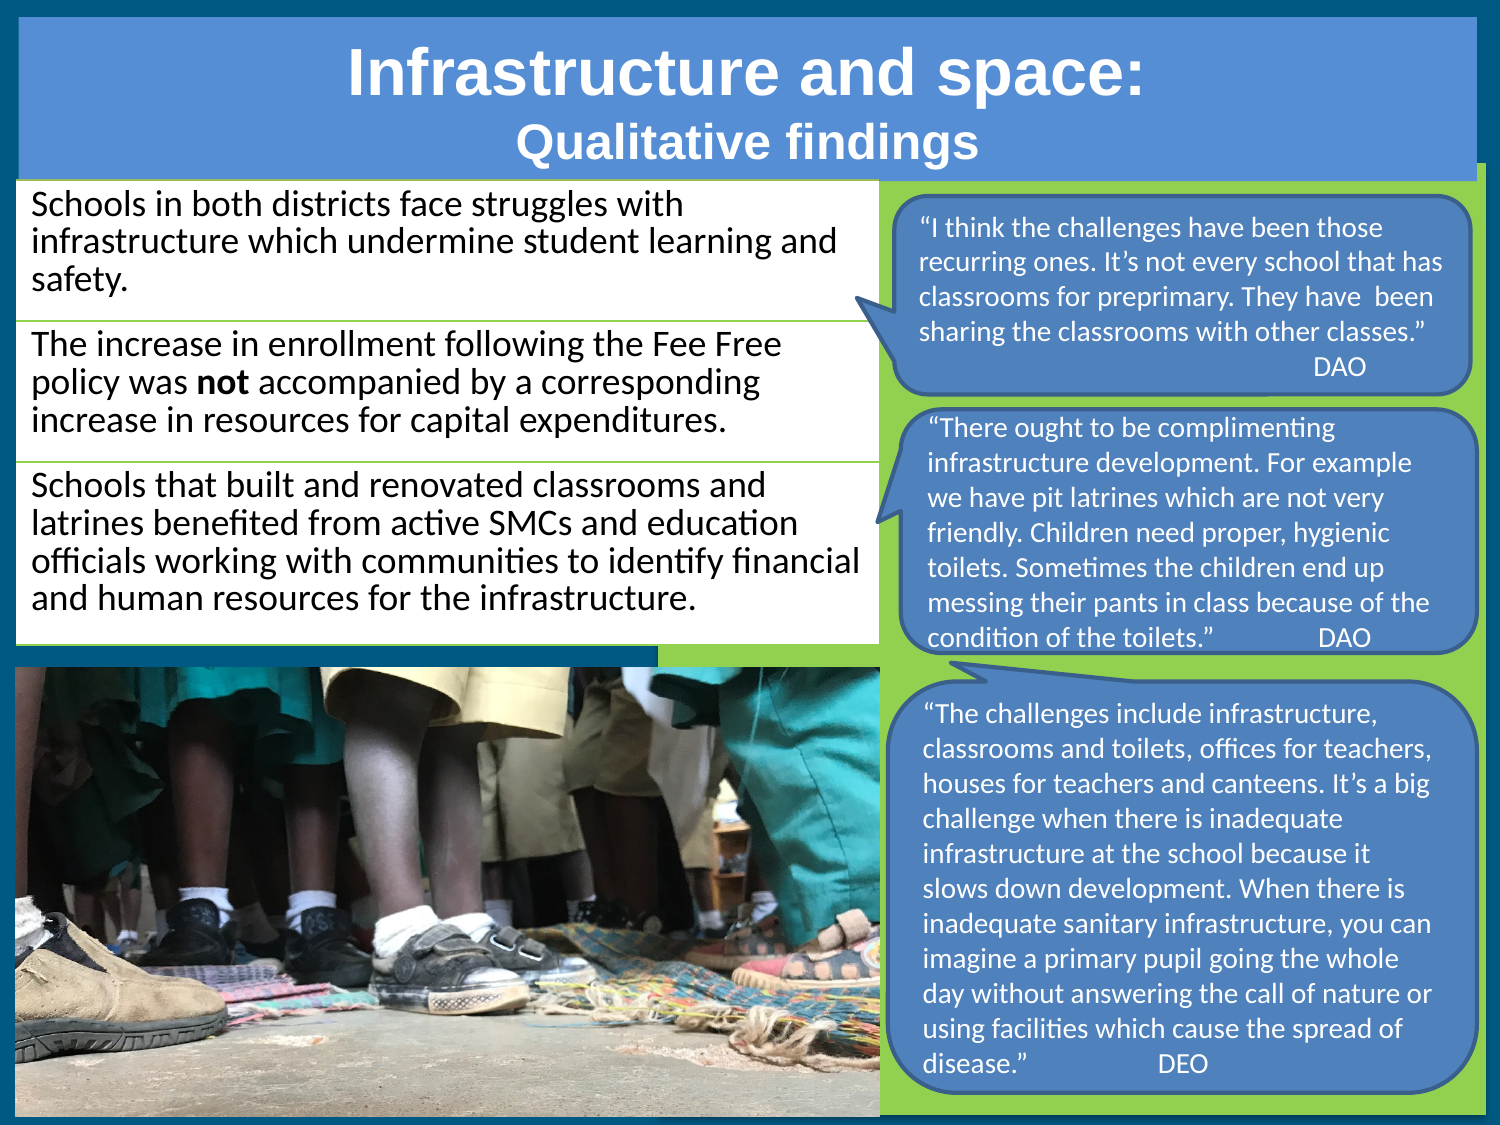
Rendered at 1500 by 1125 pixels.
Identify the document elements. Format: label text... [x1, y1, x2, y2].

text_box “The challenges include infrastructure, classrooms and toilets, offices for teachers, houses for teachers and canteens. It’s a big challenge when there is inadequate infrastructure at the school because it slows down development. When there is inadequate sanitary infrastructure, you can imagine a primary pupil going the whole day without answering the call of nature or using facilities which cause the spread of disease.” DEO [885, 660, 1480, 1095]
title Infrastructure and space: Qualitative findings [18, 17, 1477, 182]
table_cell The increase in enrollment following the Fee Free policy was not accompanied by a corresponding increase in resources for capital expenditures. [16, 322, 879, 461]
text_box “I think the challenges have been those recurring ones. It’s not every school that has classrooms for preprimary. They have been sharing the classrooms with other classes.” DAO [855, 193, 1473, 397]
table_cell Schools that built and renovated classrooms and latrines benefited from active SMCs and education officials working with communities to identify financial and human resources for the infrastructure. [16, 463, 879, 644]
picture [16, 666, 880, 1116]
text_box “There ought to be complimenting infrastructure development. For example we have pit latrines which are not very friendly. Children need proper, hygienic toilets. Sometimes the children end up messing their pants in class because of the condition of the toilets.” DAO [875, 407, 1480, 656]
table_header Schools in both districts face struggles with infrastructure which undermine student learning and safety. [16, 181, 879, 320]
text_box [658, 163, 1486, 1115]
